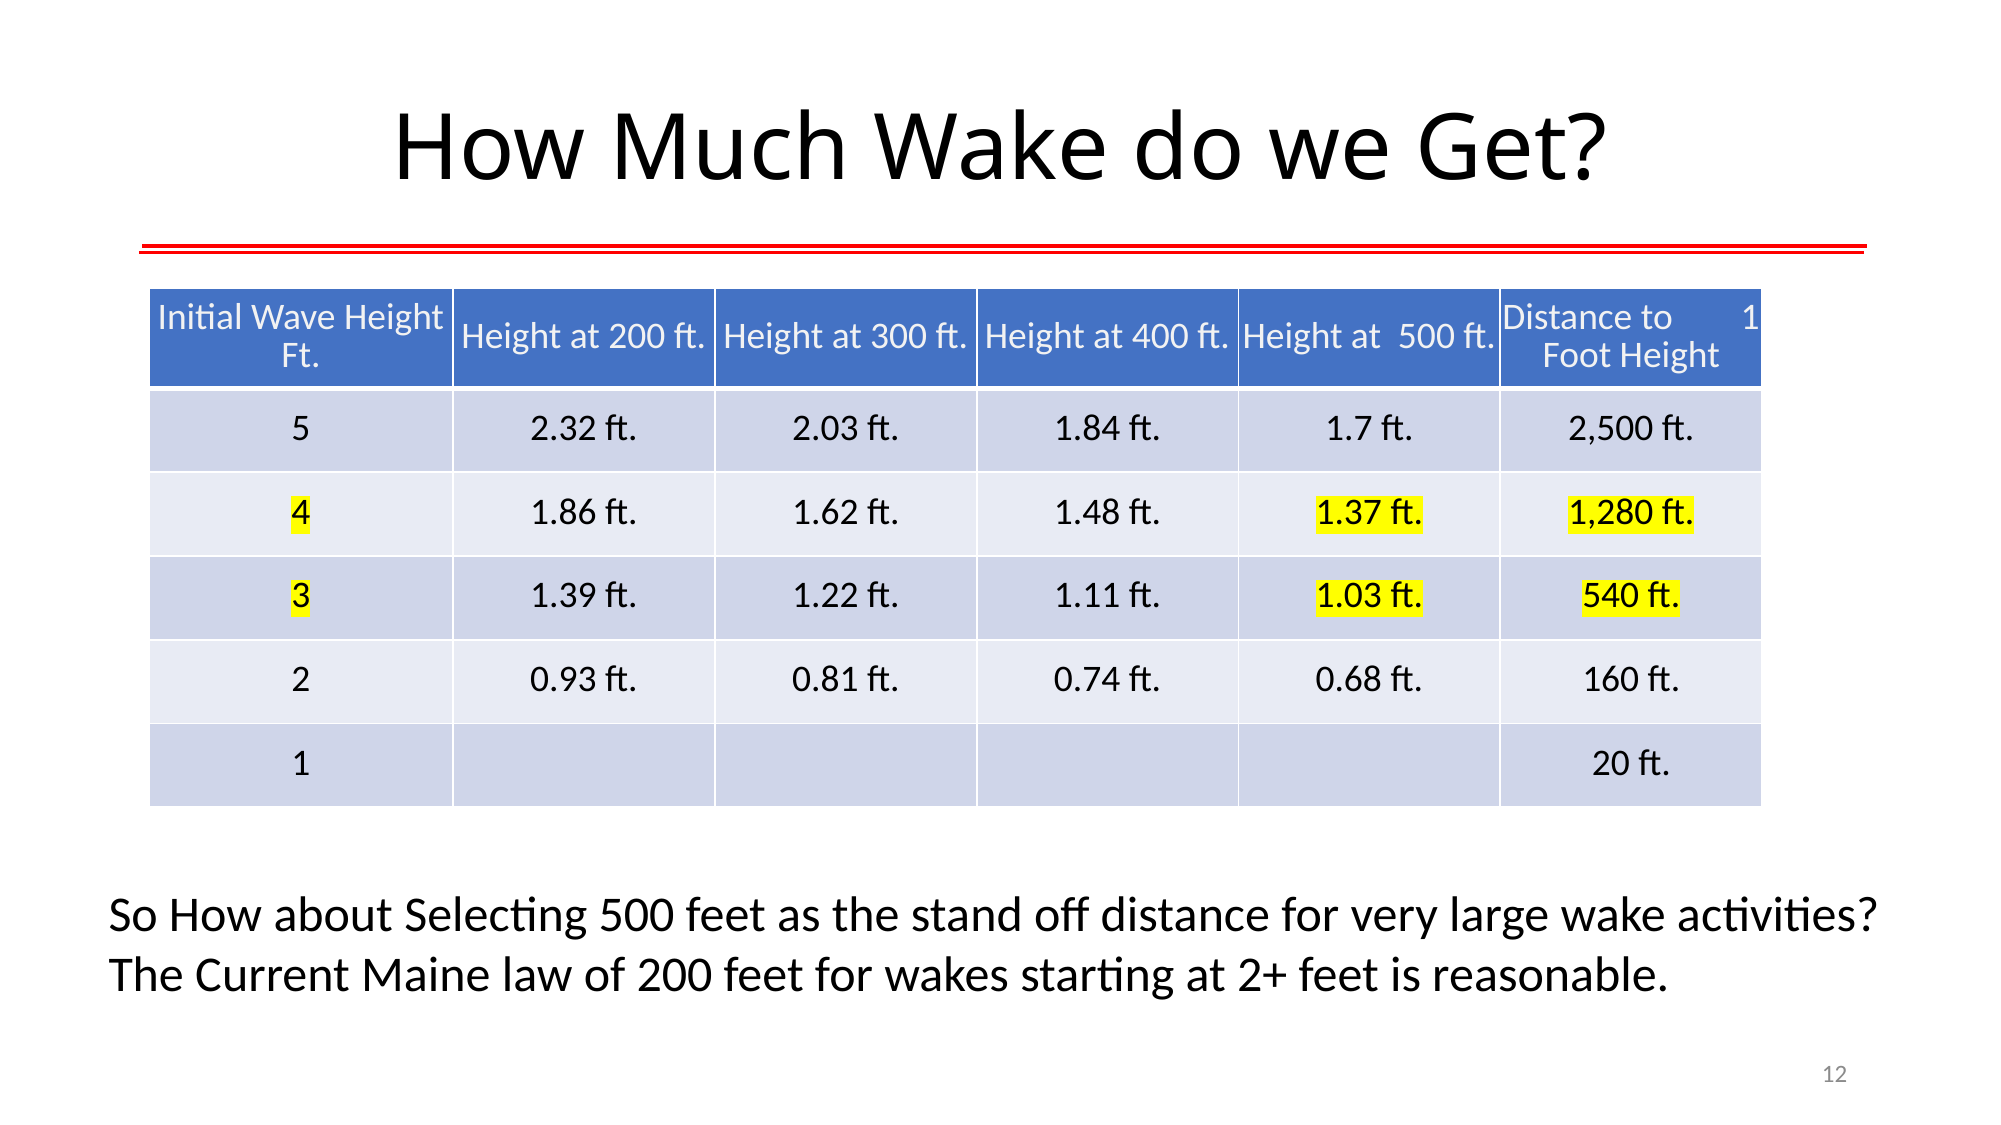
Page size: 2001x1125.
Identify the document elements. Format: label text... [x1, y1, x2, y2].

table_cell 1.7 ft. [1239, 391, 1499, 471]
table_cell 1.22 ft. [716, 557, 976, 639]
table_cell 1.84 ft. [978, 391, 1238, 471]
table_cell [978, 724, 1238, 806]
table_cell 2.32 ft. [454, 391, 714, 471]
table_cell 1.62 ft. [716, 473, 976, 555]
table_cell 1.86 ft. [454, 473, 714, 555]
table_cell [716, 724, 976, 806]
table_cell 1.37 ft. [1239, 473, 1499, 555]
table_cell 2,500 ft. [1501, 391, 1761, 471]
table_cell 1.03 ft. [1239, 557, 1499, 639]
table_cell 2.03 ft. [716, 391, 976, 471]
table_cell 160 ft. [1501, 641, 1761, 723]
table_cell 1.11 ft. [978, 557, 1238, 639]
table_cell 3 [150, 557, 452, 639]
text_box So How about Selecting 500 feet as the stand off distance for very large wake activities? The Current Maine law of 200 feet for wakes starting at 2+ feet is reasonable. [93, 874, 1906, 1010]
table_cell 5 [150, 391, 452, 471]
table_header Height at 300 ft. [716, 289, 976, 386]
table_cell [1239, 724, 1499, 806]
table_cell 1 [150, 724, 452, 806]
table_cell 0.81 ft. [716, 641, 976, 723]
table_header Height at 400 ft. [978, 289, 1238, 386]
title How Much Wake do we Get? [137, 59, 1863, 241]
table_header Initial Wave Height Ft. [150, 289, 452, 386]
table_cell 4 [150, 473, 452, 555]
table_cell 0.93 ft. [454, 641, 714, 723]
table_cell 1,280 ft. [1501, 473, 1761, 555]
table_cell 0.68 ft. [1239, 641, 1499, 723]
slide_number 12 [1412, 1042, 1863, 1103]
table_cell 2 [150, 641, 452, 723]
table_cell [454, 724, 714, 806]
table_header Distance to 1 Foot Height [1501, 289, 1761, 386]
table_cell 1.48 ft. [978, 473, 1238, 555]
table_cell 1.39 ft. [454, 557, 714, 639]
table_header Height at 200 ft. [454, 289, 714, 386]
table_cell 540 ft. [1501, 557, 1761, 639]
table_cell 20 ft. [1501, 724, 1761, 806]
table_cell 0.74 ft. [978, 641, 1238, 723]
table_header Height at 500 ft. [1239, 289, 1499, 386]
